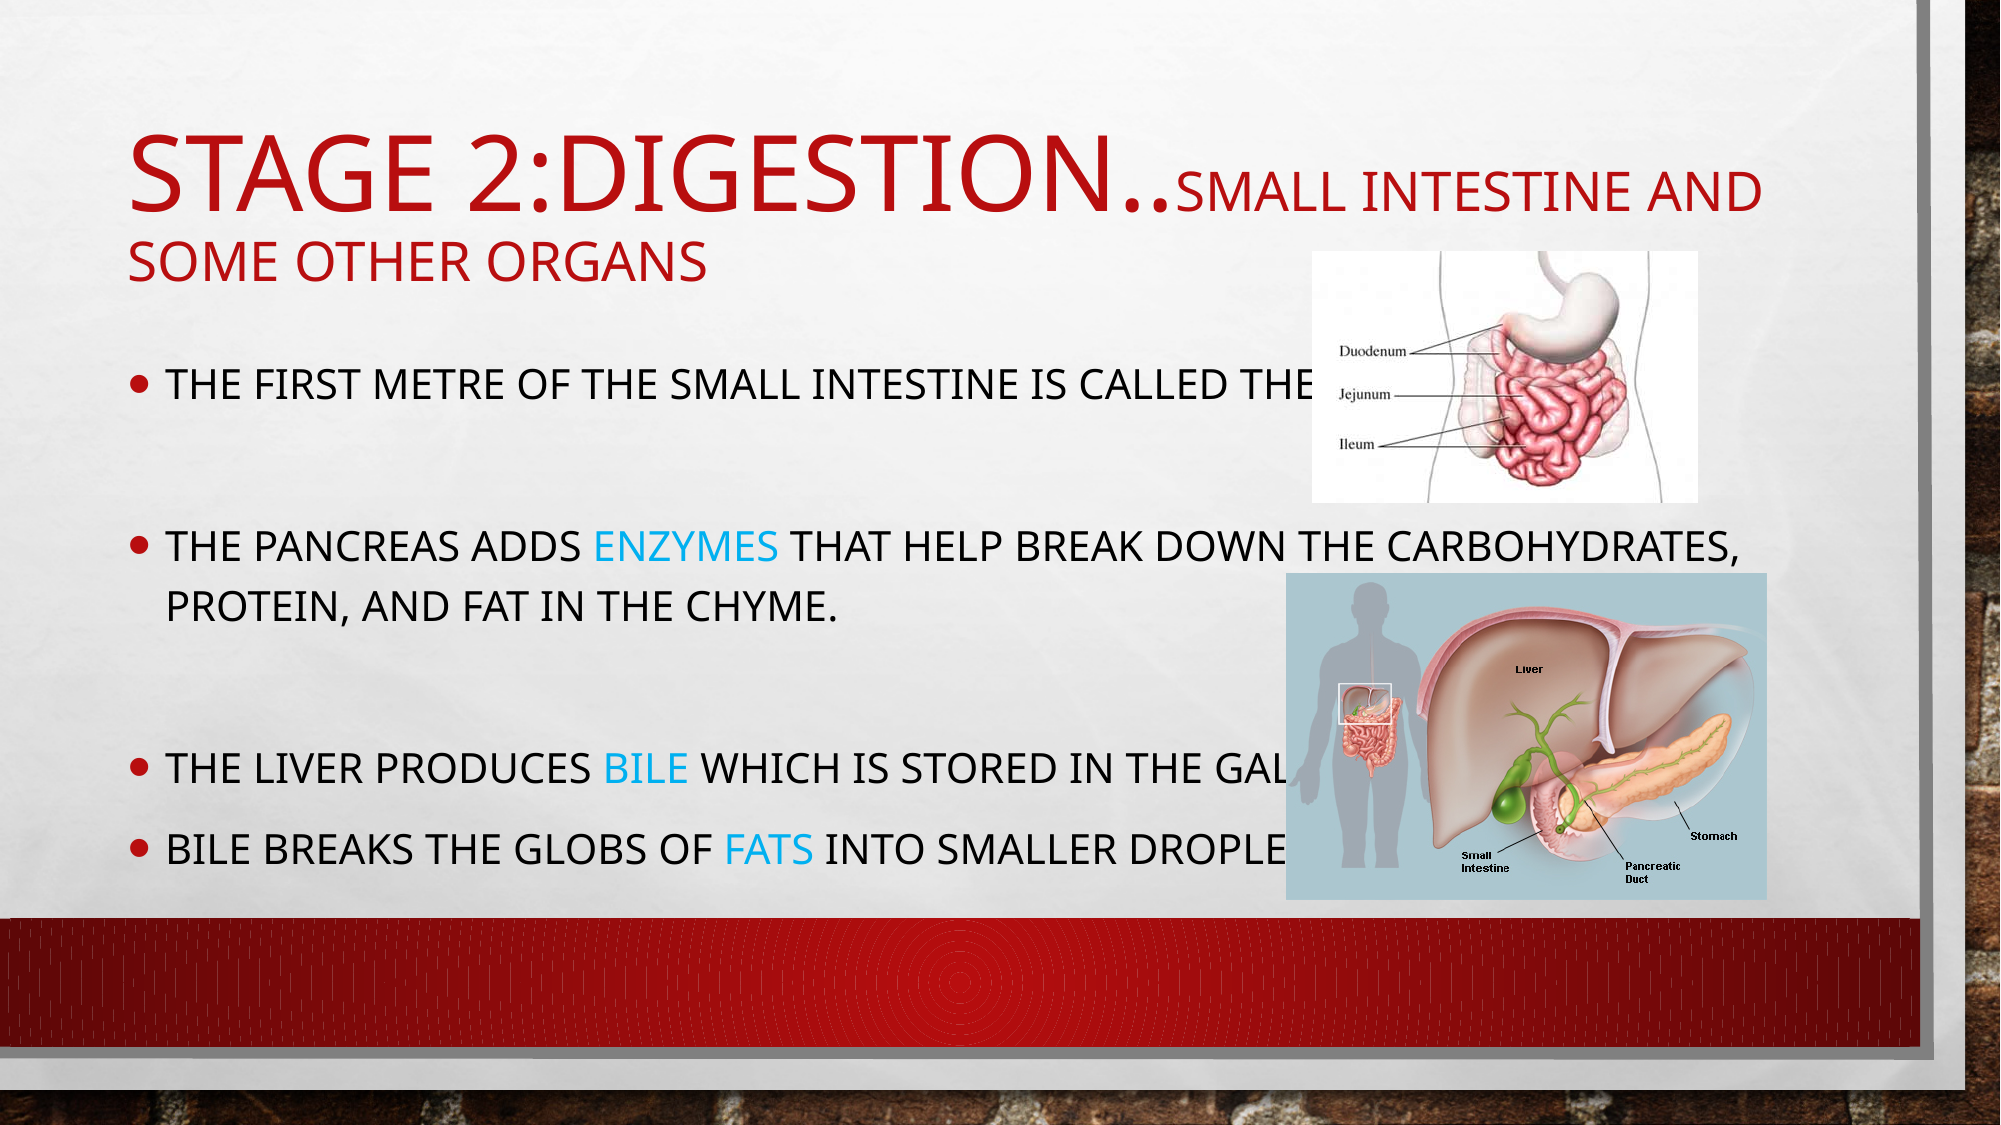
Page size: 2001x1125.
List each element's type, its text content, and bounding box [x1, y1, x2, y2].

picture [1286, 573, 1767, 901]
title Stage 2:Digestion..small intestine and some other organs [112, 112, 1818, 302]
picture [0, 0, 2000, 1125]
list The first metre of the small intestine is called the duodenum. The pancreas adds enzymes that help break down the carbohydrates, protein, and fat in the chyme. The liver produces bile which is stored in the gall bladder. Bile breaks the globs of fats into smaller droplets. [112, 338, 1818, 882]
picture [1312, 251, 1698, 503]
